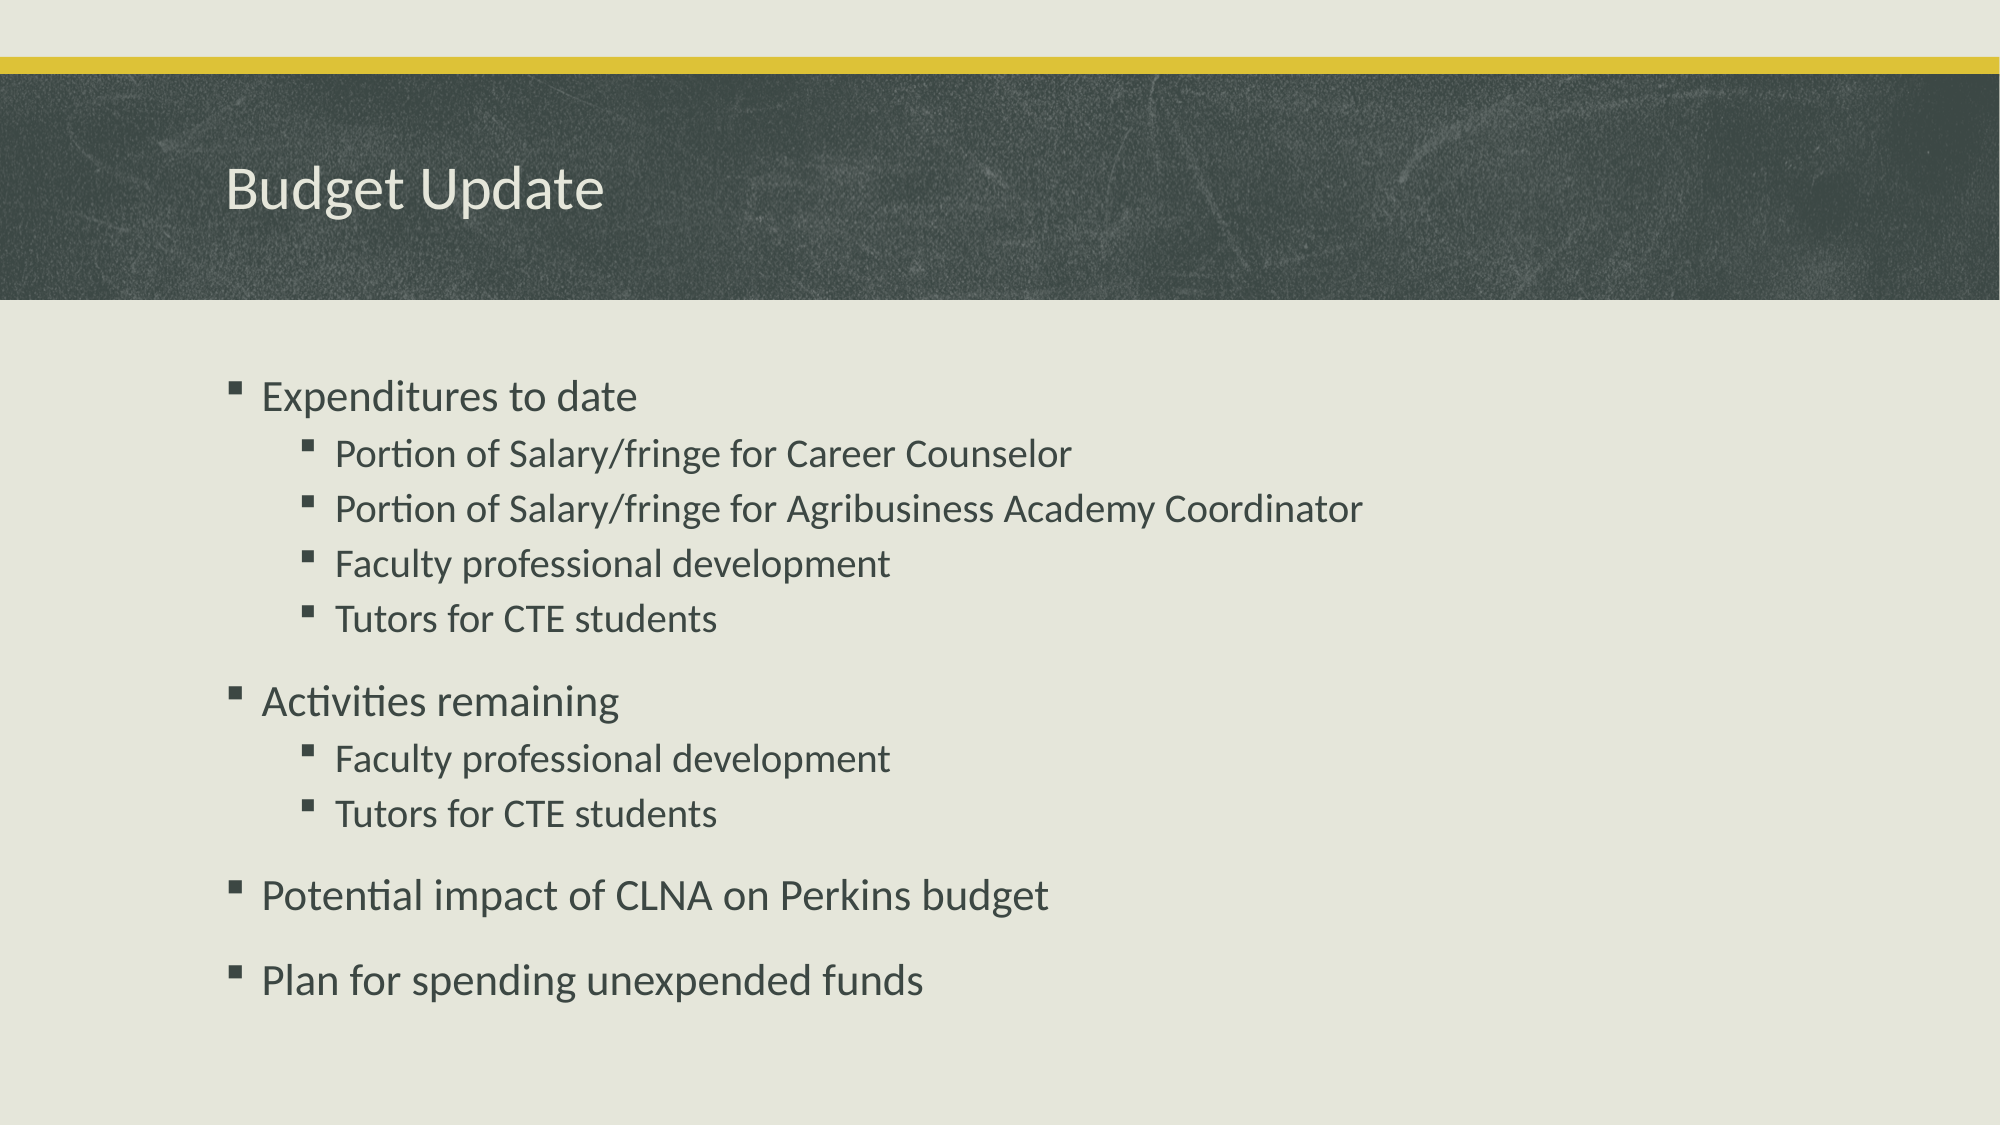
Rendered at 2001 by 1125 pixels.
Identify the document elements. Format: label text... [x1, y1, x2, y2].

list Expenditures to date Portion of Salary/fringe for Career Counselor Portion of Salary/fringe for Agribusiness Academy Coordinator Faculty professional development Tutors for CTE students Activities remaining Faculty professional development Tutors for CTE students Potential impact of CLNA on Perkins budget Plan for spending unexpended funds [210, 359, 1790, 1014]
picture [0, 74, 2000, 300]
title Budget Update [210, 76, 1790, 300]
